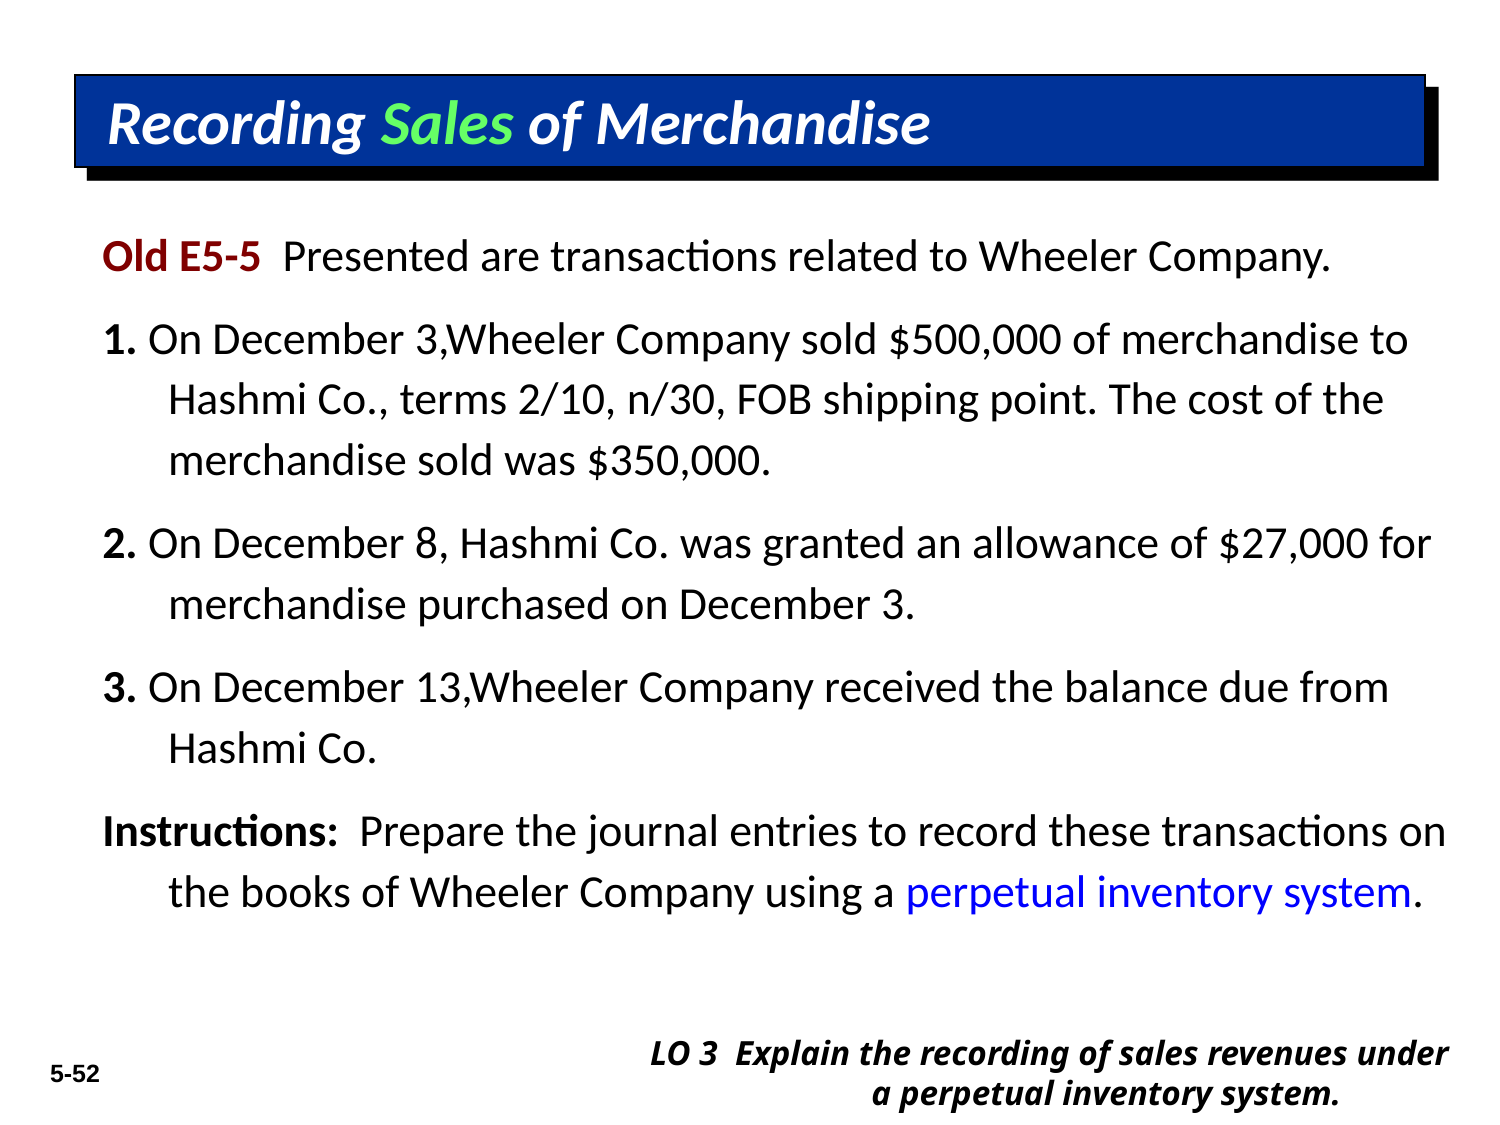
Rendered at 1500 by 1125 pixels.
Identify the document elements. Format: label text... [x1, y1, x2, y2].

title Recording Sales of Merchandise [70, 70, 1430, 172]
text_box LO 3 Explain the recording of sales revenues under a perpetual inventory system. [624, 1024, 1475, 1120]
text_box Old E5-5 Presented are transactions related to Wheeler Company. 1. On December 3,Wheeler Company sold $500,000 of merchandise to Hashmi Co., terms 2/10, n/30, FOB shipping point. The cost of the merchandise sold was $350,000. 2. On December 8, Hashmi Co. was granted an allowance of $27,000 for merchandise purchased on December 3. 3. On December 13,Wheeler Company received the balance due from Hashmi Co. Instructions: Prepare the journal entries to record these transactions on the books of Wheeler Company using a perpetual inventory system. [87, 212, 1475, 924]
